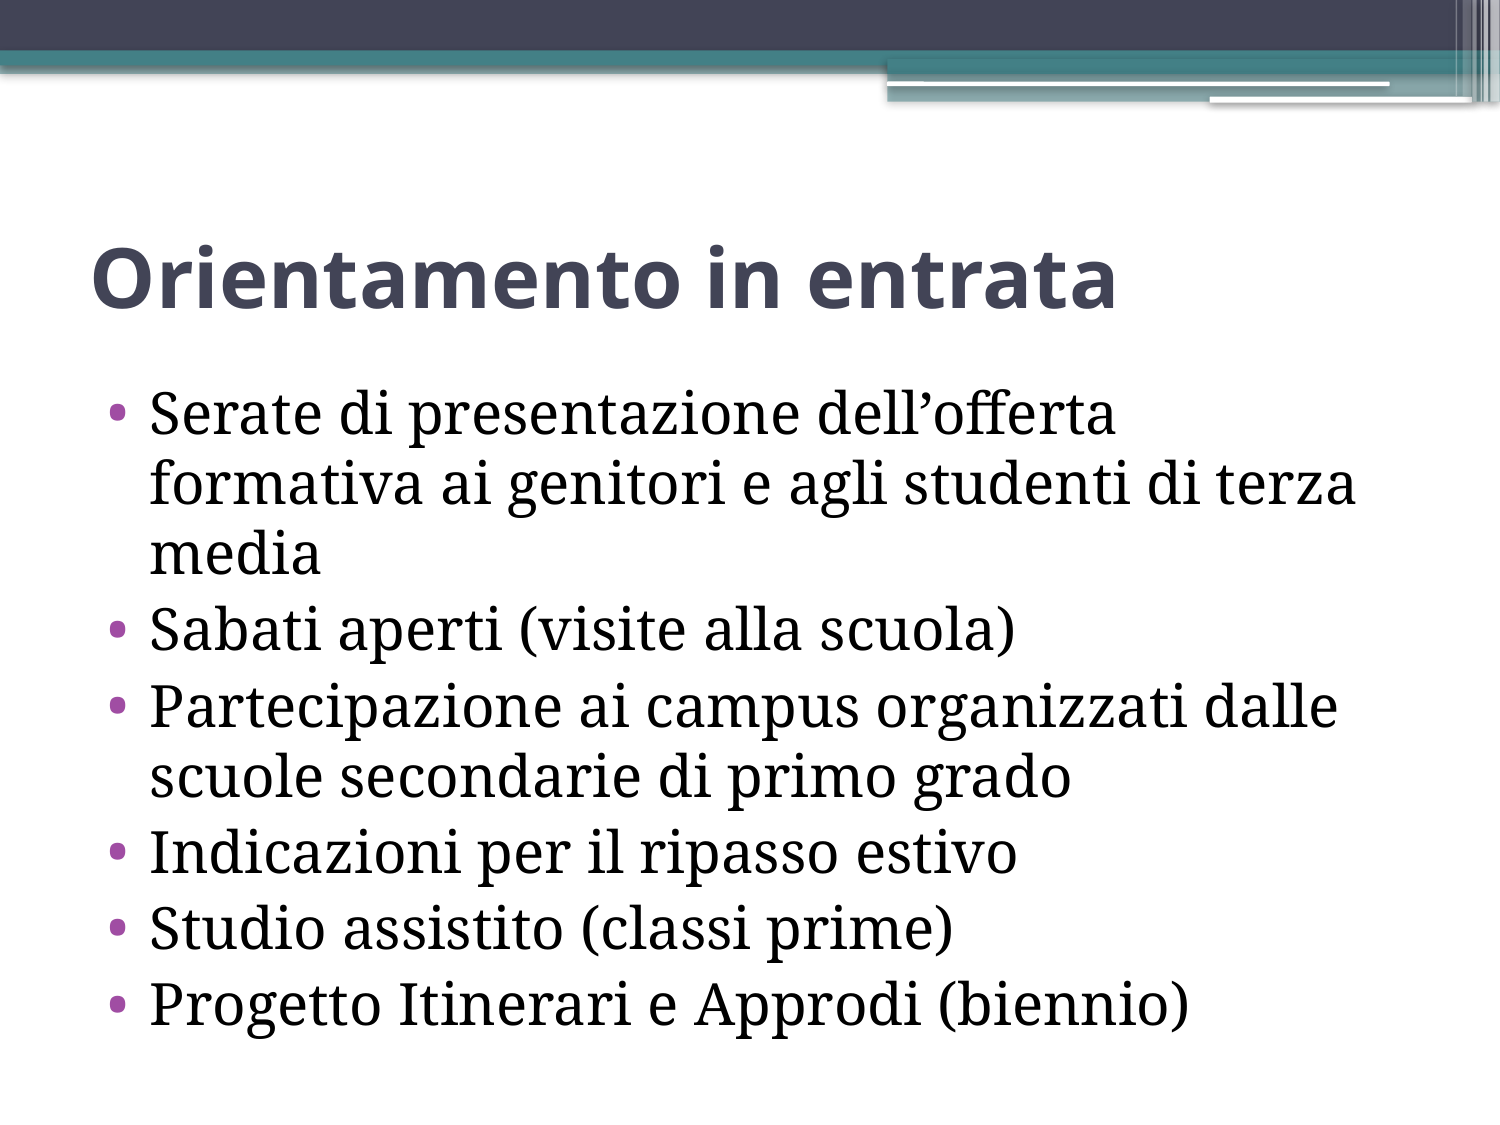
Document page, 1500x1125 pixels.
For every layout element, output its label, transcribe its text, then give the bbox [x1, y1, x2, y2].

list Serate di presentazione dell’offerta formativa ai genitori e agli studenti di terza media Sabati aperti (visite alla scuola) Partecipazione ai campus organizzati dalle scuole secondarie di primo grado Indicazioni per il ripasso estivo Studio assistito (classi prime) Progetto Itinerari e Approdi (biennio) [75, 368, 1425, 1079]
title Orientamento in entrata [75, 187, 1425, 363]
